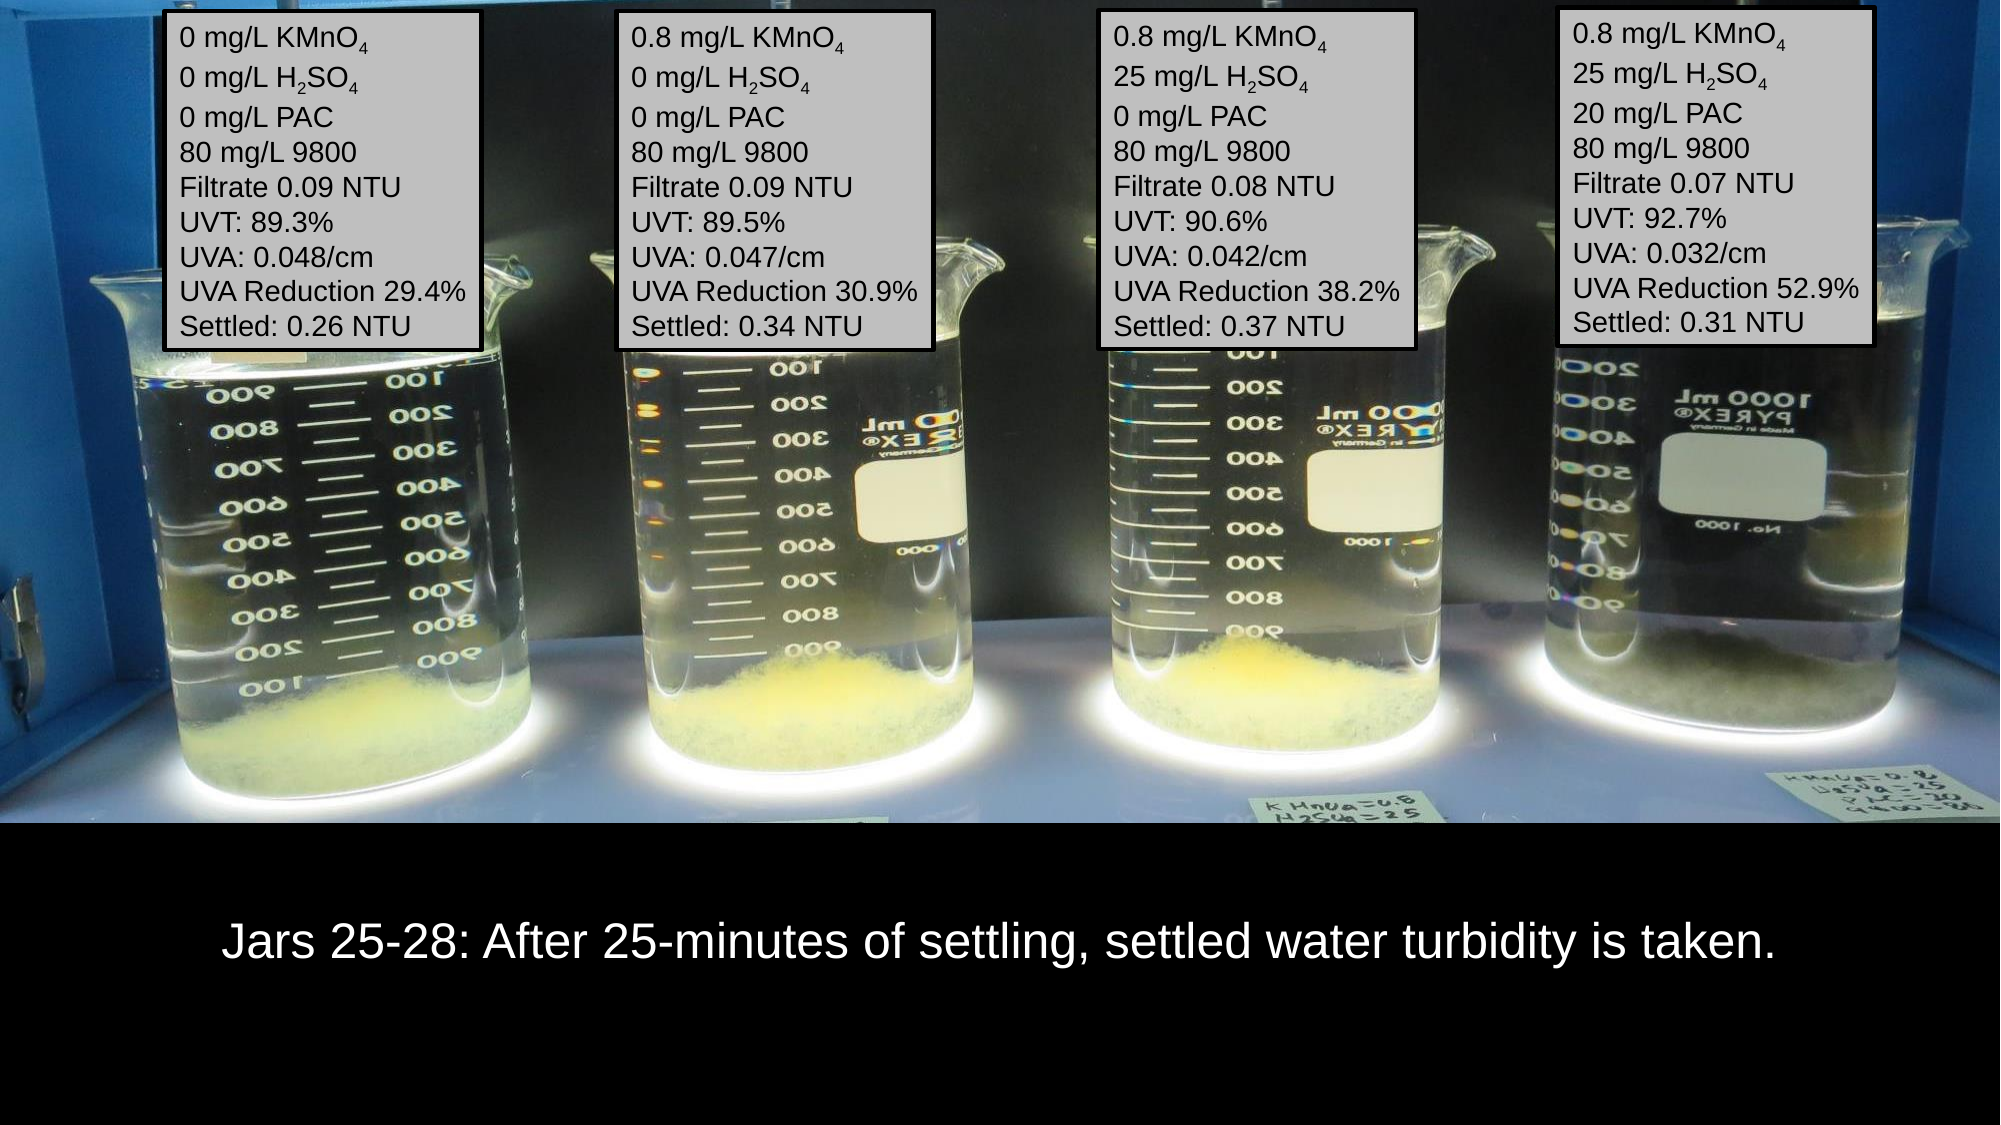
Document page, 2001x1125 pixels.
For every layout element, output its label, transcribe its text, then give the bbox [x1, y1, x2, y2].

picture [0, 0, 2000, 823]
text_box [0, 823, 2000, 1125]
title Jars 25-28: After 25-minutes of settling, settled water turbidity is taken. [137, 850, 1863, 1034]
